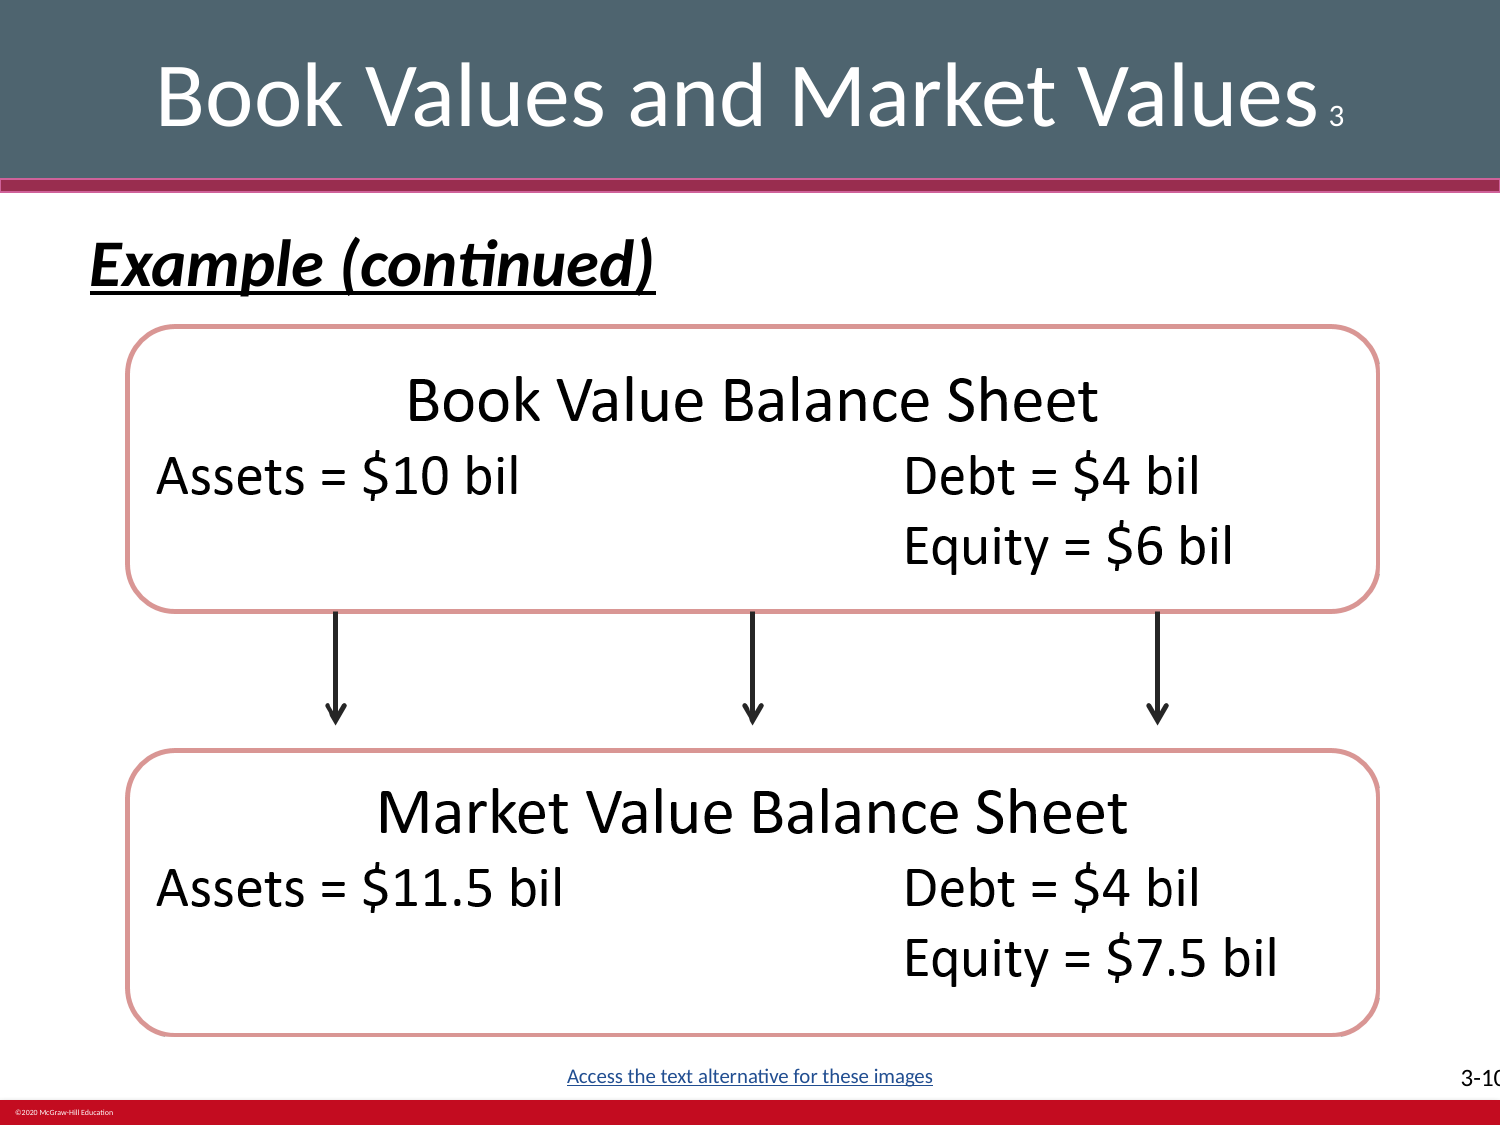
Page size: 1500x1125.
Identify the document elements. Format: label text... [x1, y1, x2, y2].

list Access the text alternative for these images [525, 1062, 975, 1093]
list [119, 324, 1381, 1037]
title Book Values and Market Values 3 [0, 0, 1500, 180]
list Example (continued) [75, 212, 1425, 313]
